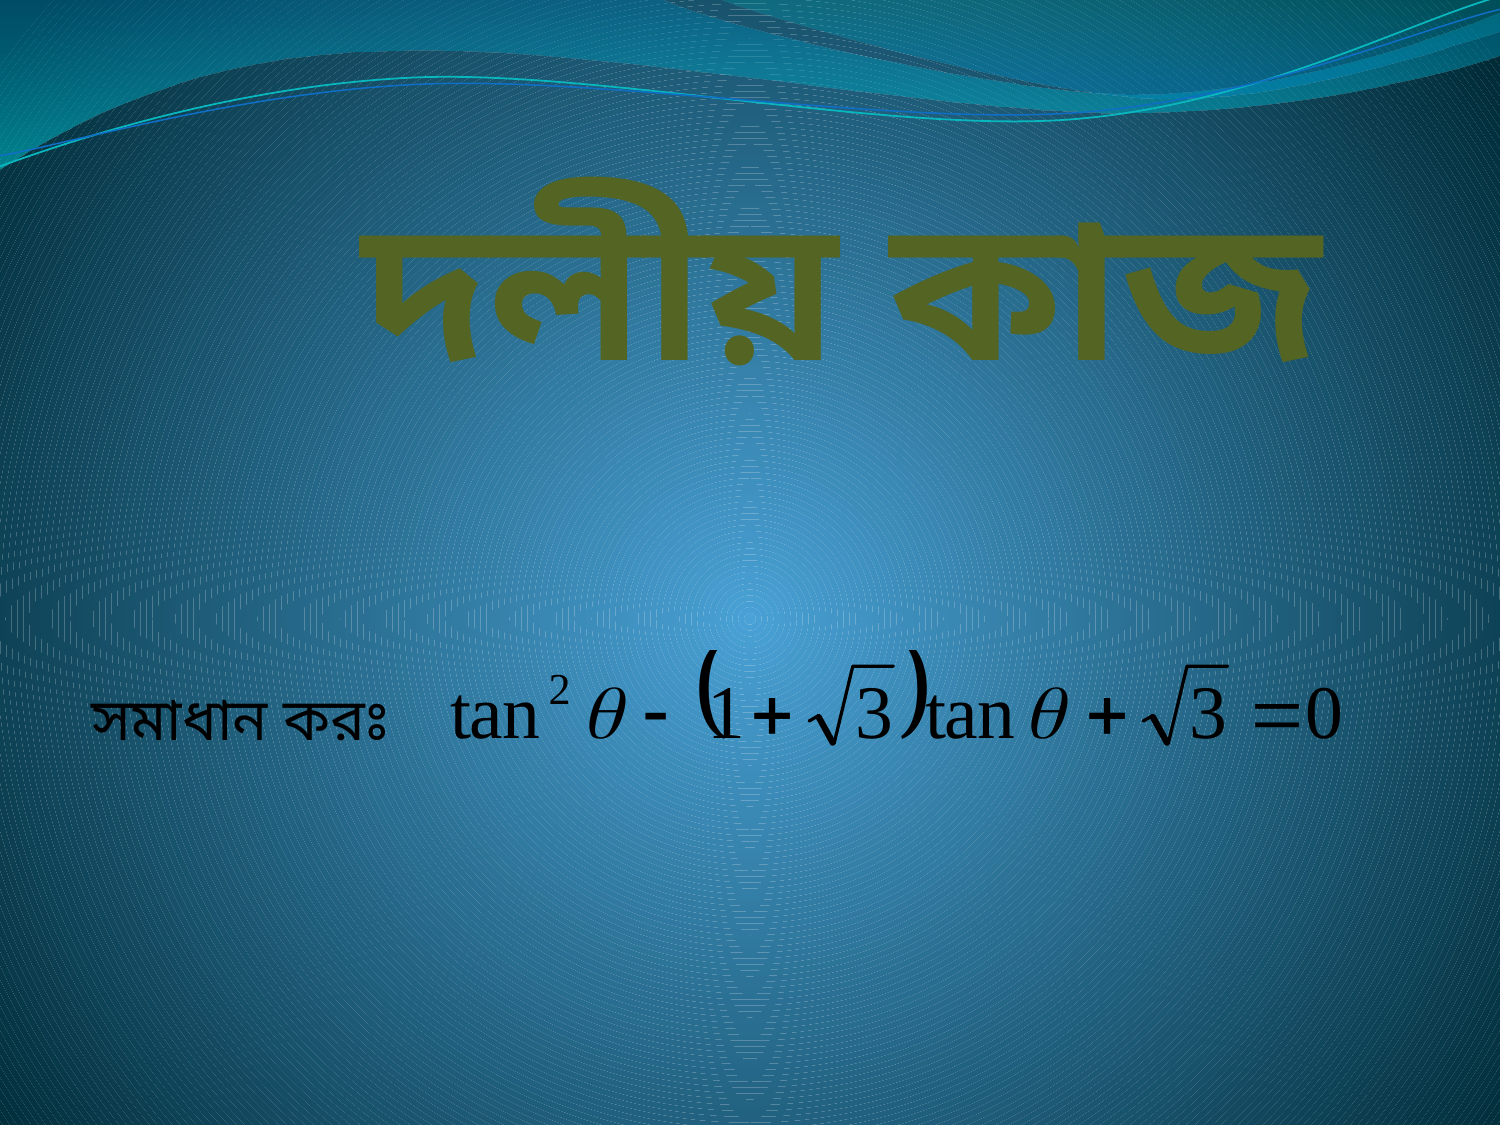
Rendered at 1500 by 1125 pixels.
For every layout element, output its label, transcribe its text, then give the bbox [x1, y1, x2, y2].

subtitle সমাধান করঃ [50, 675, 401, 775]
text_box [437, 649, 1359, 770]
title দলীয় কাজ [262, 125, 1325, 688]
